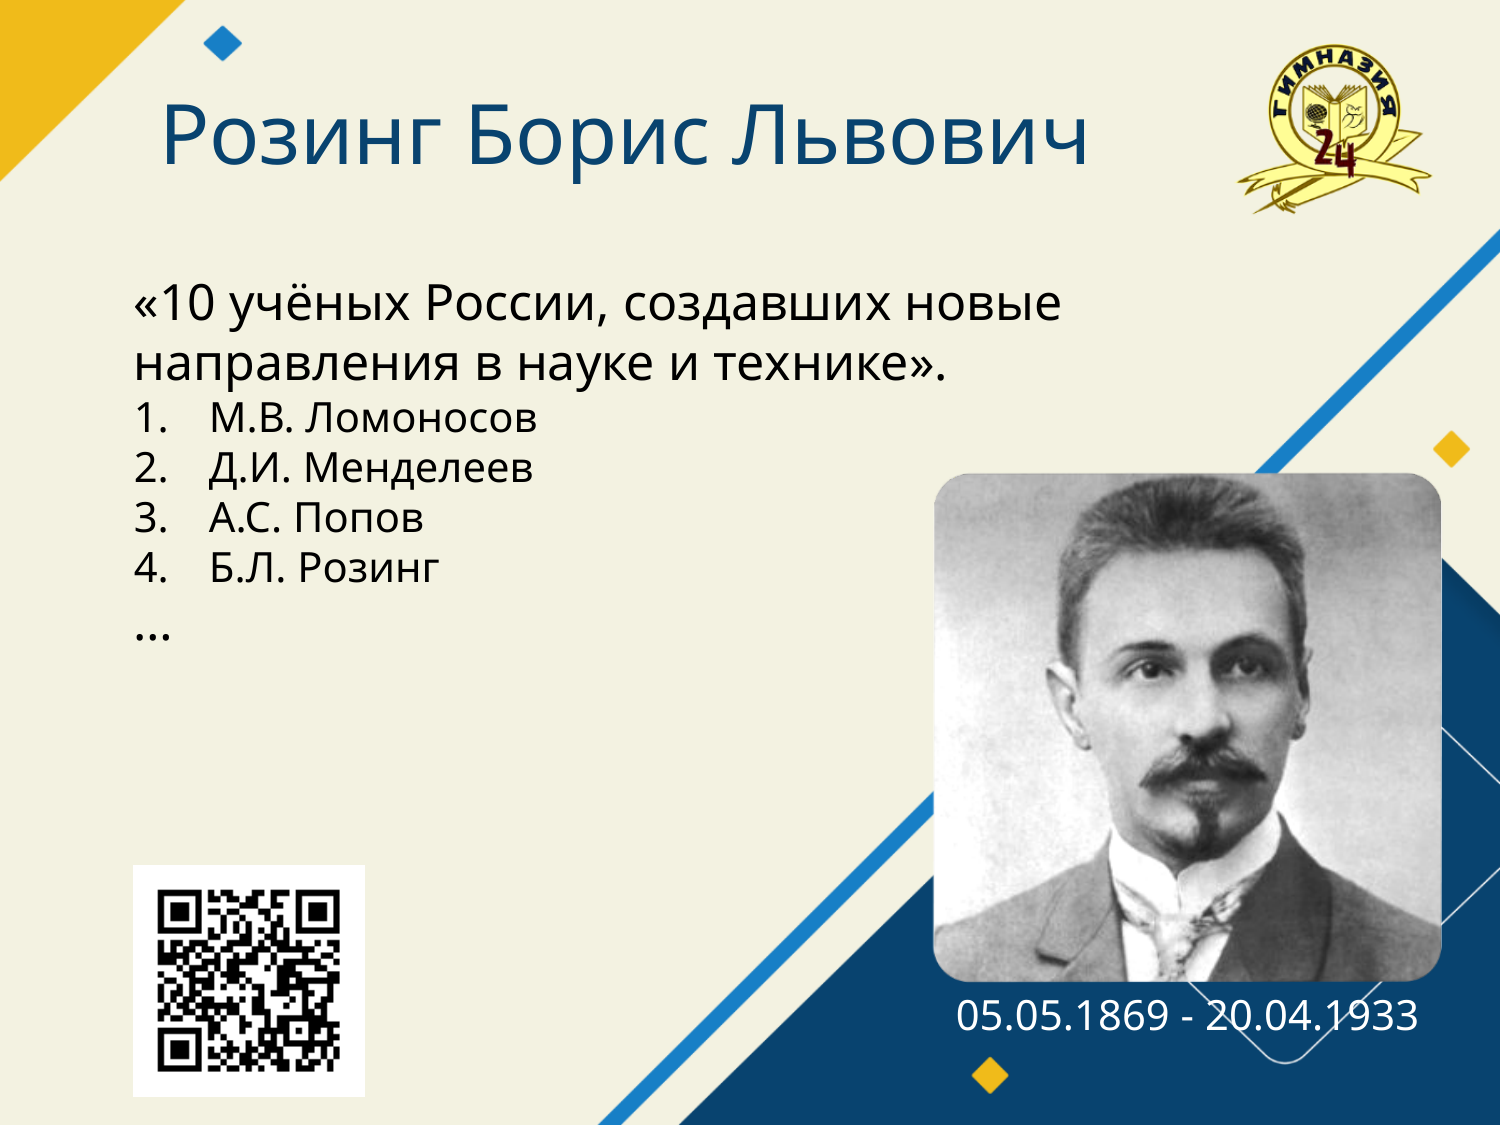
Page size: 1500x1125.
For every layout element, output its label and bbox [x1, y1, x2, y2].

picture [133, 865, 365, 1097]
list [0, 0, 1500, 1125]
